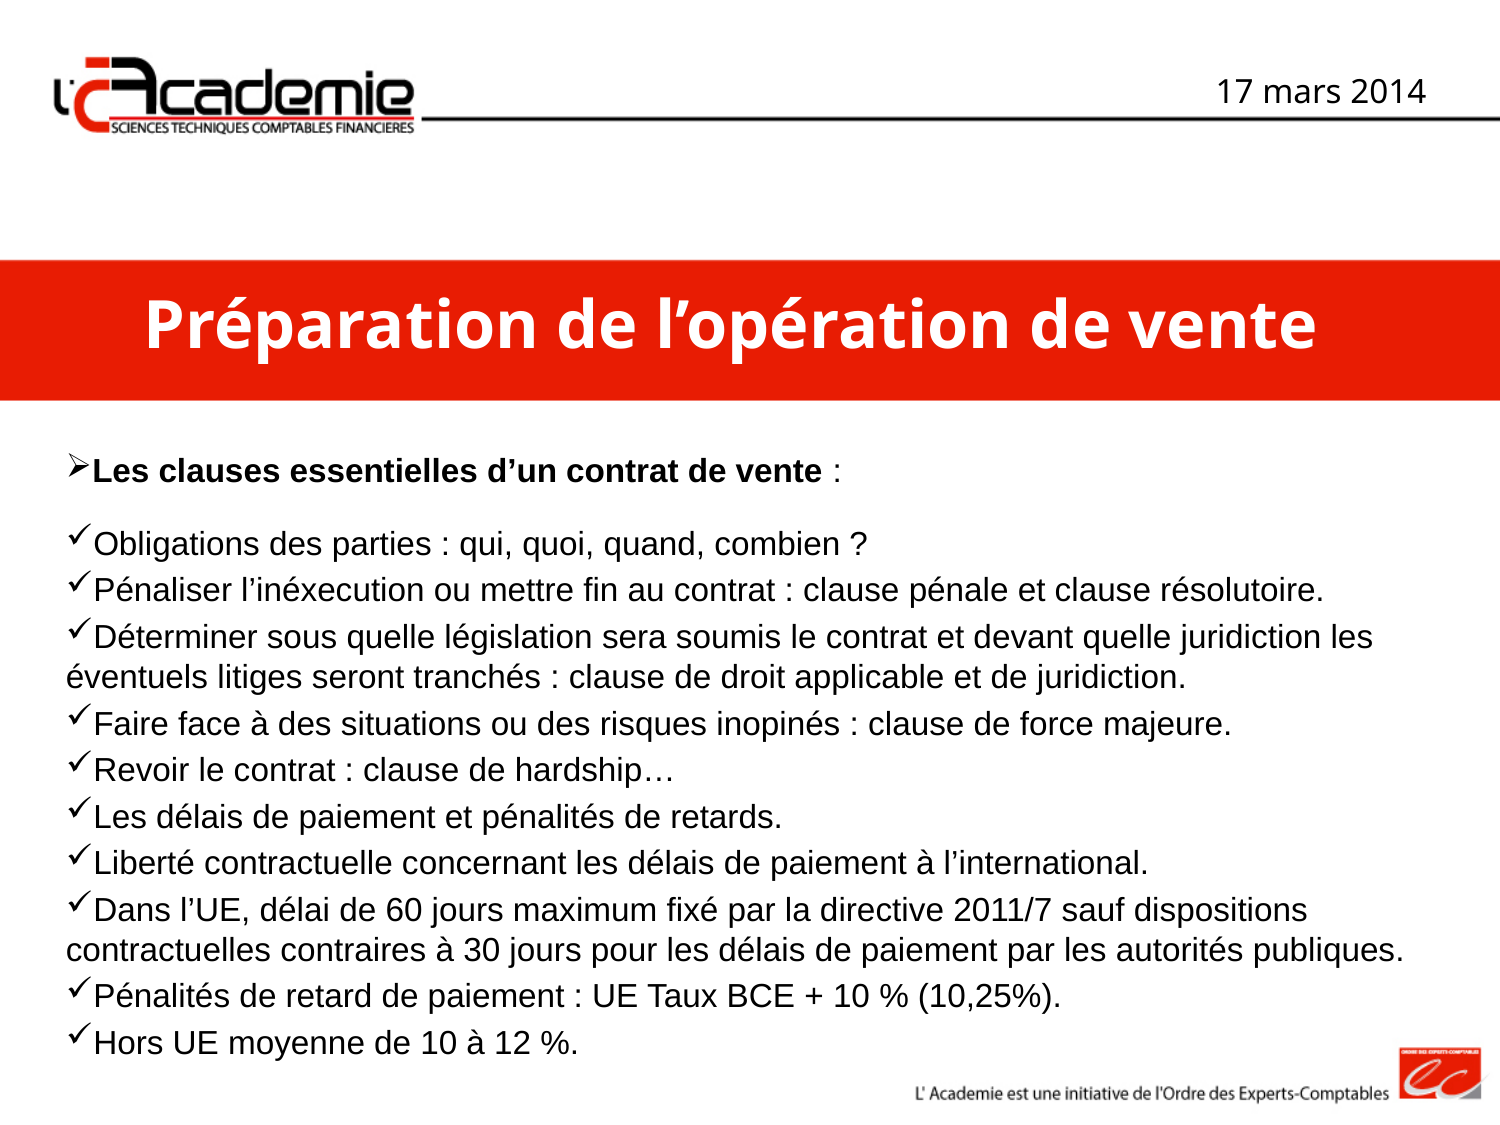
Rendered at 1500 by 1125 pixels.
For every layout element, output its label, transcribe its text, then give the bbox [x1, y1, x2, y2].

text_box Préparation de l’opération de vente [24, 274, 1438, 463]
subtitle Les clauses essentielles d’un contrat de vente : Obligations des parties : qui, quoi, quand, combien ? Pénaliser l’inéxecution ou mettre fin au contrat : clause pénale et clause résolutoire. Déterminer sous quelle législation sera soumis le contrat et devant quelle juridiction les éventuels litiges seront tranchés : clause de droit applicable et de juridiction. Faire face à des situations ou des risques inopinés : clause de force majeure. Revoir le contrat : clause de hardship… Les délais de paiement et pénalités de retards. Liberté contractuelle concernant les délais de paiement à l’international. Dans l’UE, délai de 60 jours maximum fixé par la directive 2011/7 sauf dispositions contractuelles contraires à 30 jours pour les délais de paiement par les autorités publiques. Pénalités de retard de paiement : UE Taux BCE + 10 % (10,25%). Hors UE moyenne de 10 à 12 %. [50, 412, 1500, 1125]
picture [0, 0, 1500, 1125]
text_box 17 mars 2014 [525, 62, 1450, 118]
